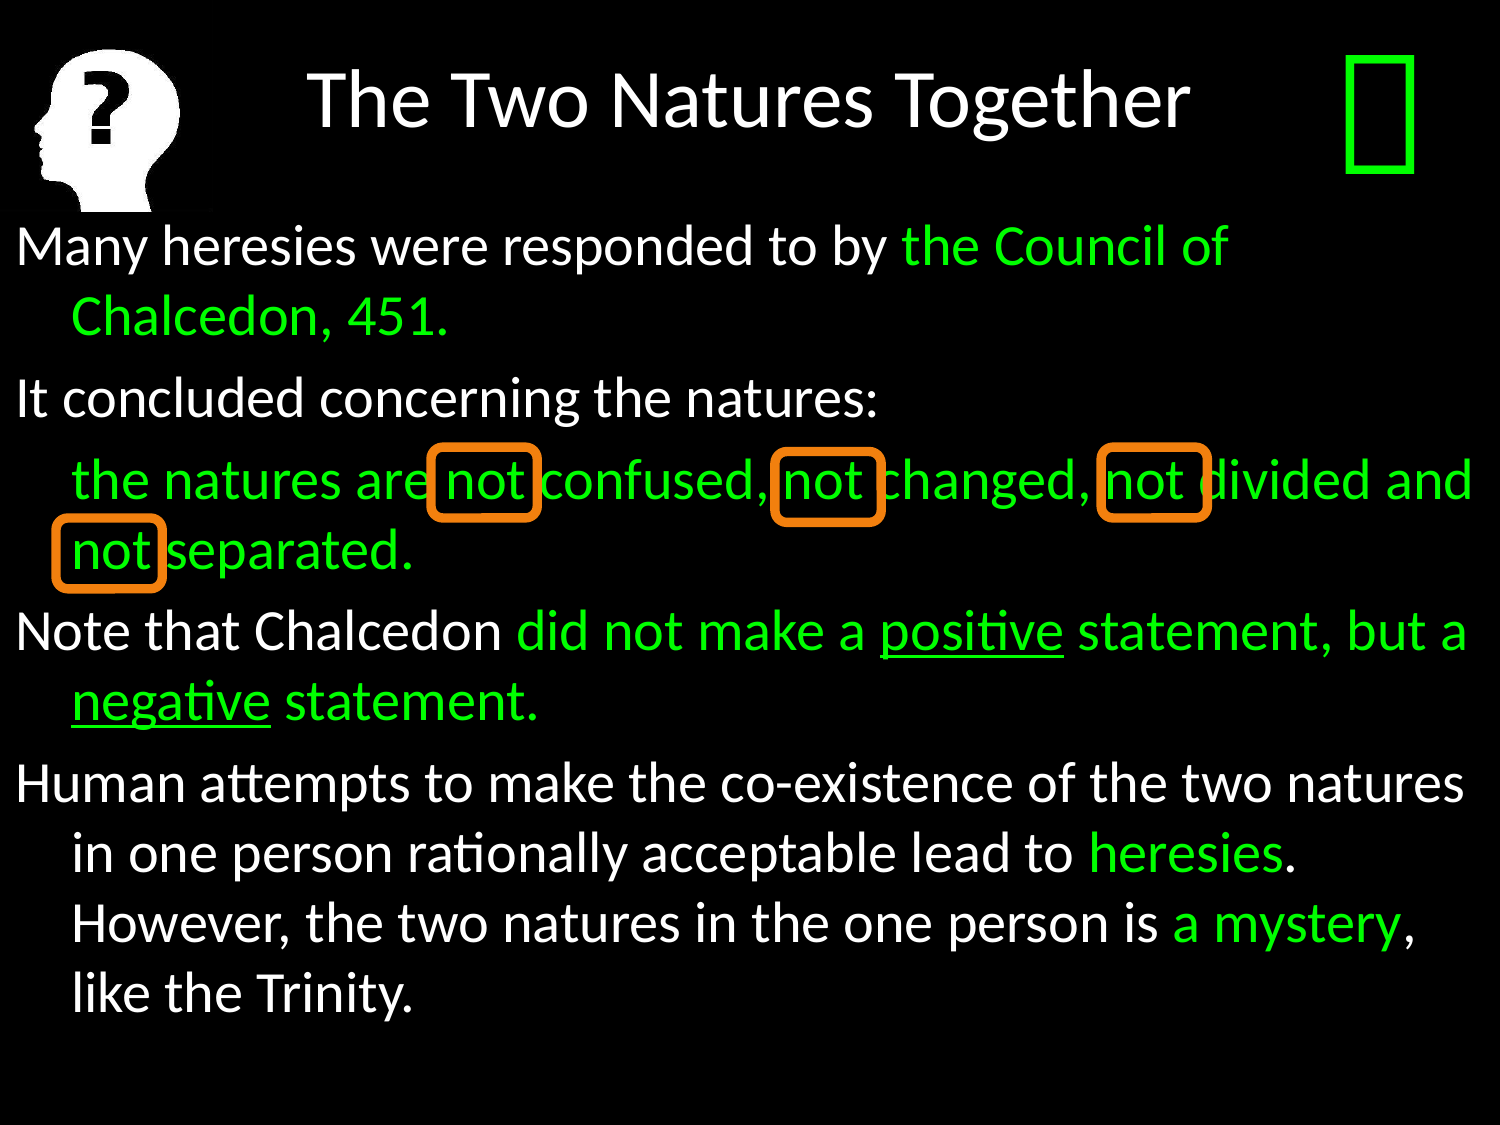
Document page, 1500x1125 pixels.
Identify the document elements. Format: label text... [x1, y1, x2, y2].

text_box [1101, 447, 1208, 518]
text_box [55, 517, 163, 589]
text_box [430, 447, 538, 518]
text_box  [1261, 0, 1500, 215]
picture [0, 0, 213, 212]
list Many heresies were responded to by the Council of Chalcedon, 451. It concluded concerning the natures: the natures are not confused, not changed, not divided and not separated. Note that Chalcedon did not make a positive statement, but a negative statement. Human attempts to make the co-existence of the two natures in one person rationally acceptable lead to heresies. However, the two natures in the one person is a mystery, like the Trinity. [0, 200, 1500, 1125]
text_box [774, 451, 882, 523]
title The Two Natures Together [213, 0, 1261, 188]
